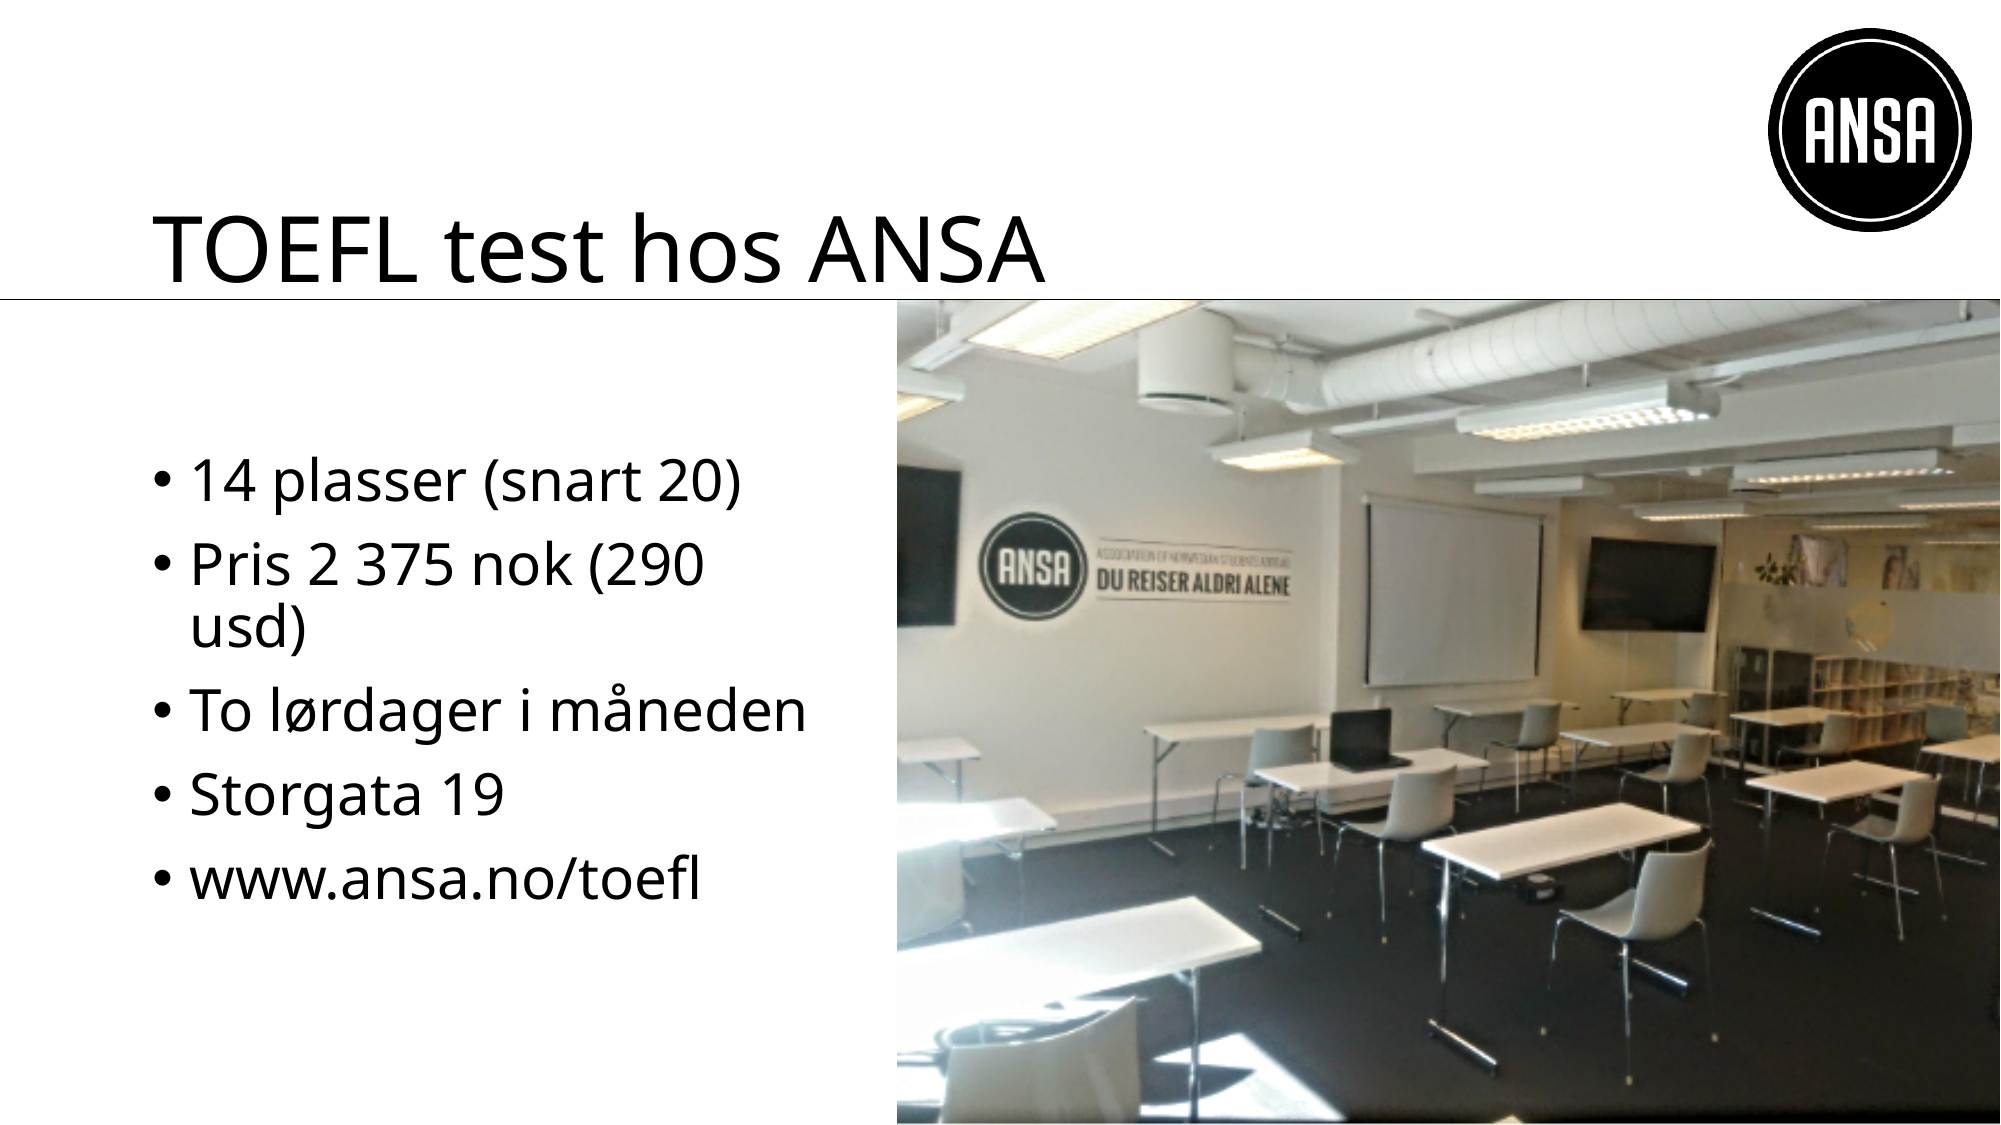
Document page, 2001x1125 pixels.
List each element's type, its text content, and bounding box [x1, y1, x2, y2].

picture [1768, 28, 1972, 232]
text_box TOEFL test hos ANSA [137, 207, 1741, 299]
list 14 plasser (snart 20) Pris 2 375 nok (290 usd) To lørdager i måneden Storgata 19 www.ansa.no/toefl [137, 443, 845, 971]
picture [896, 300, 2000, 1125]
